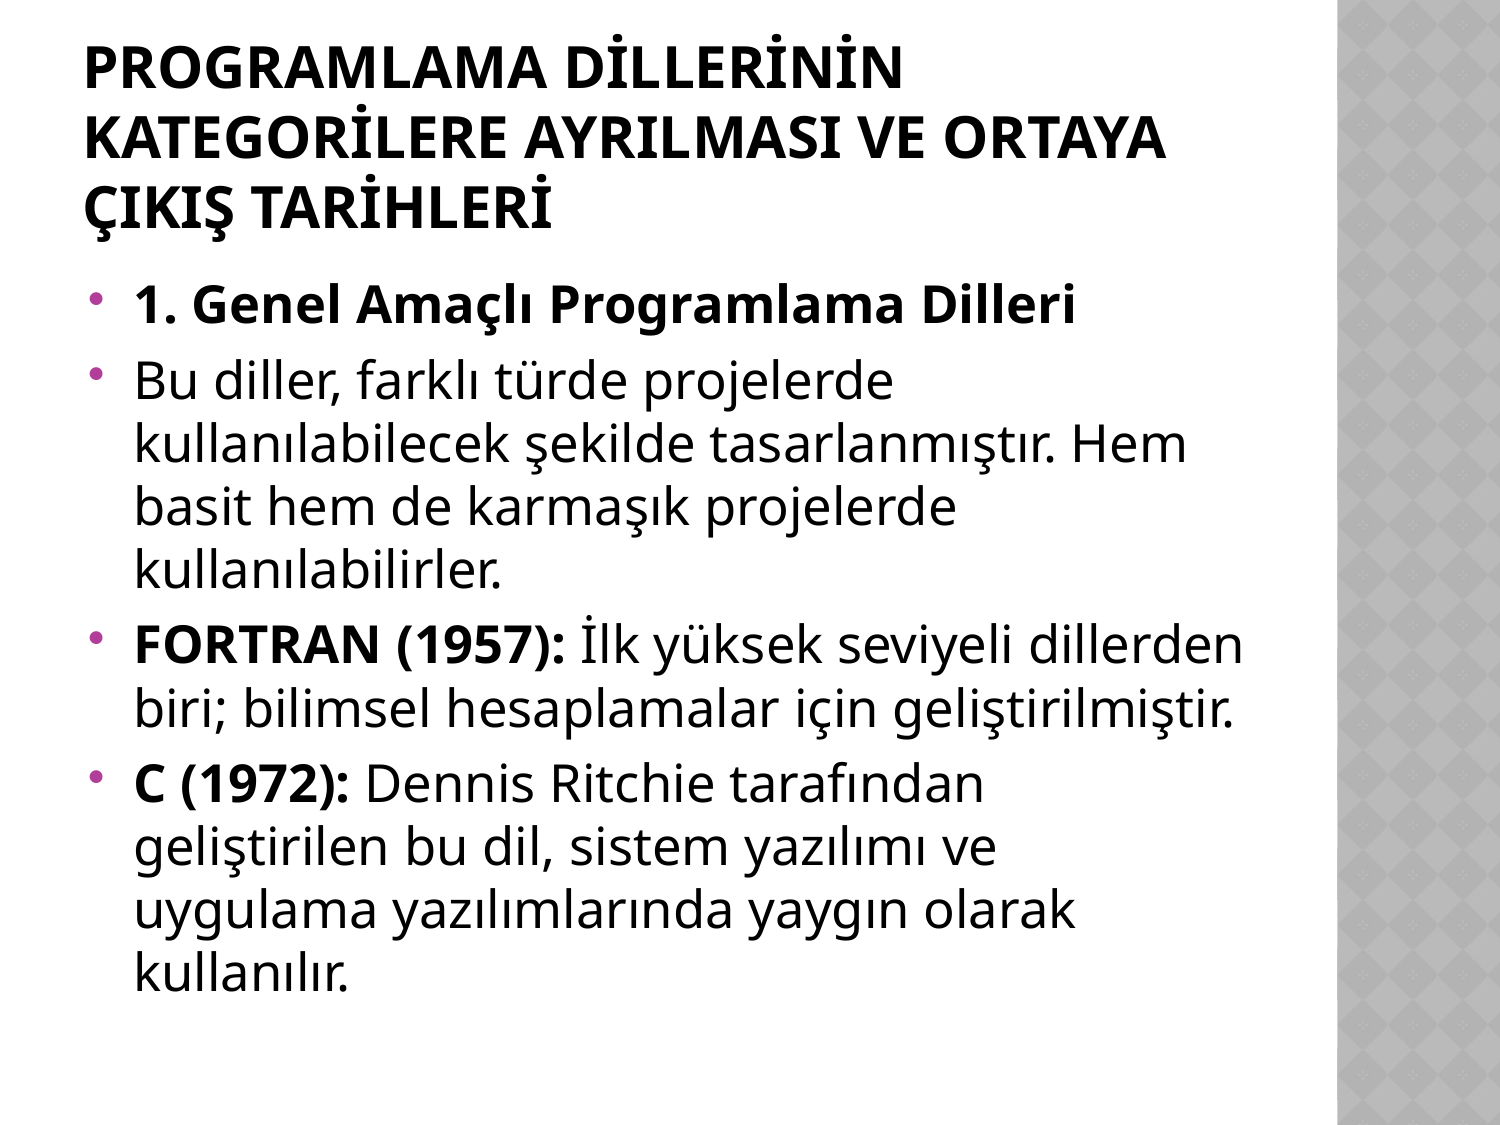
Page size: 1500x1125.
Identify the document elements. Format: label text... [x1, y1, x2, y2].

list 1. Genel Amaçlı Programlama Dilleri Bu diller, farklı türde projelerde kullanılabilecek şekilde tasarlanmıştır. Hem basit hem de karmaşık projelerde kullanılabilirler. FORTRAN (1957): İlk yüksek seviyeli dillerden biri; bilimsel hesaplamalar için geliştirilmiştir. C (1972): Dennis Ritchie tarafından geliştirilen bu dil, sistem yazılımı ve uygulama yazılımlarında yaygın olarak kullanılır. [75, 264, 1263, 1059]
title Programlama Dillerinin Kategorilere Ayrılması ve Ortaya Çıkış Tarihleri [75, 52, 1263, 240]
